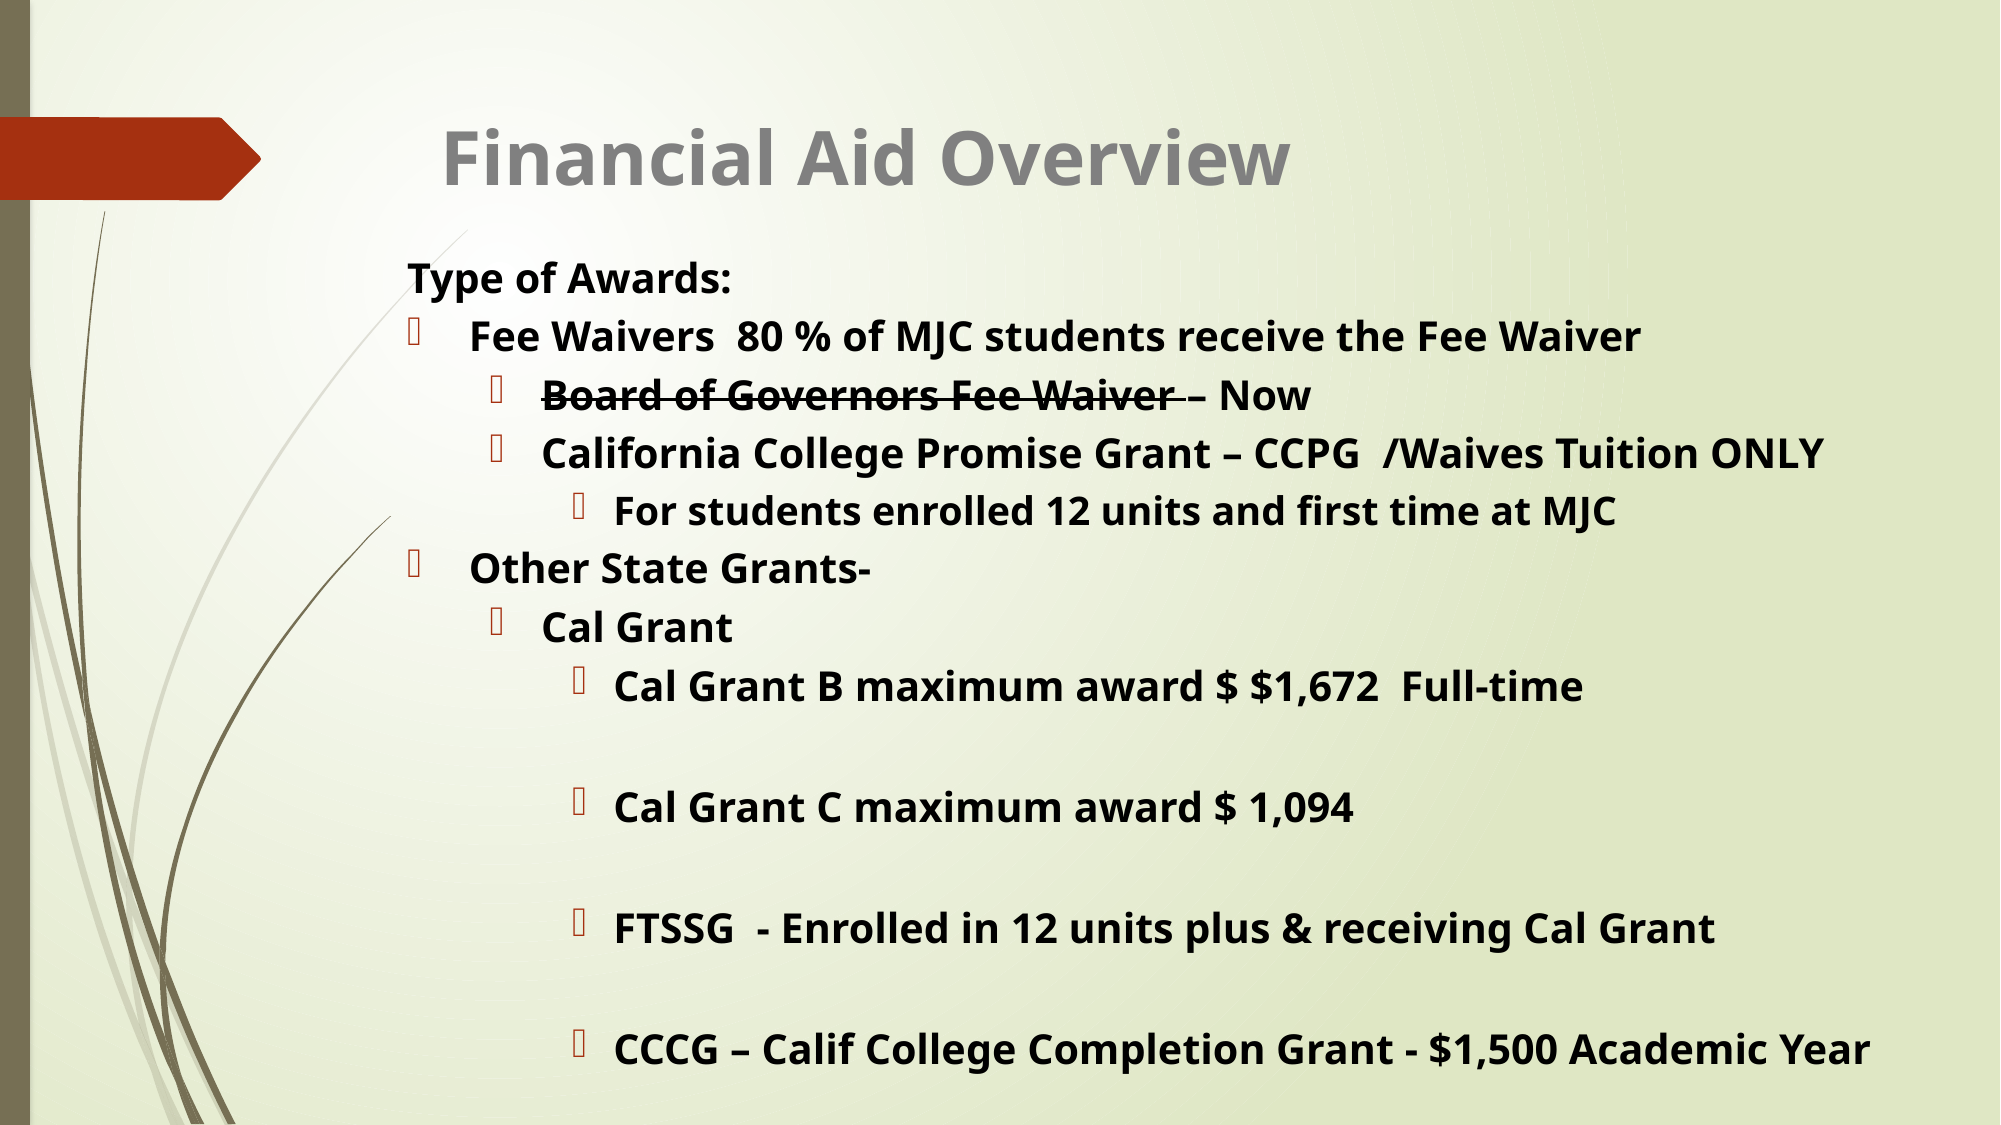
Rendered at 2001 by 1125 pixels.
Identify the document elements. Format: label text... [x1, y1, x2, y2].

title Financial Aid Overview [425, 102, 1888, 215]
list Type of Awards: Fee Waivers 80 % of MJC students receive the Fee Waiver Board of Governors Fee Waiver – Now California College Promise Grant – CCPG /Waives Tuition ONLY For students enrolled 12 units and first time at MJC Other State Grants- Cal Grant Cal Grant B maximum award $ $1,672 Full-time Cal Grant C maximum award $ 1,094 FTSSG - Enrolled in 12 units plus & receiving Cal Grant CCCG – Calif College Completion Grant - $1,500 Academic Year [392, 215, 1888, 1116]
